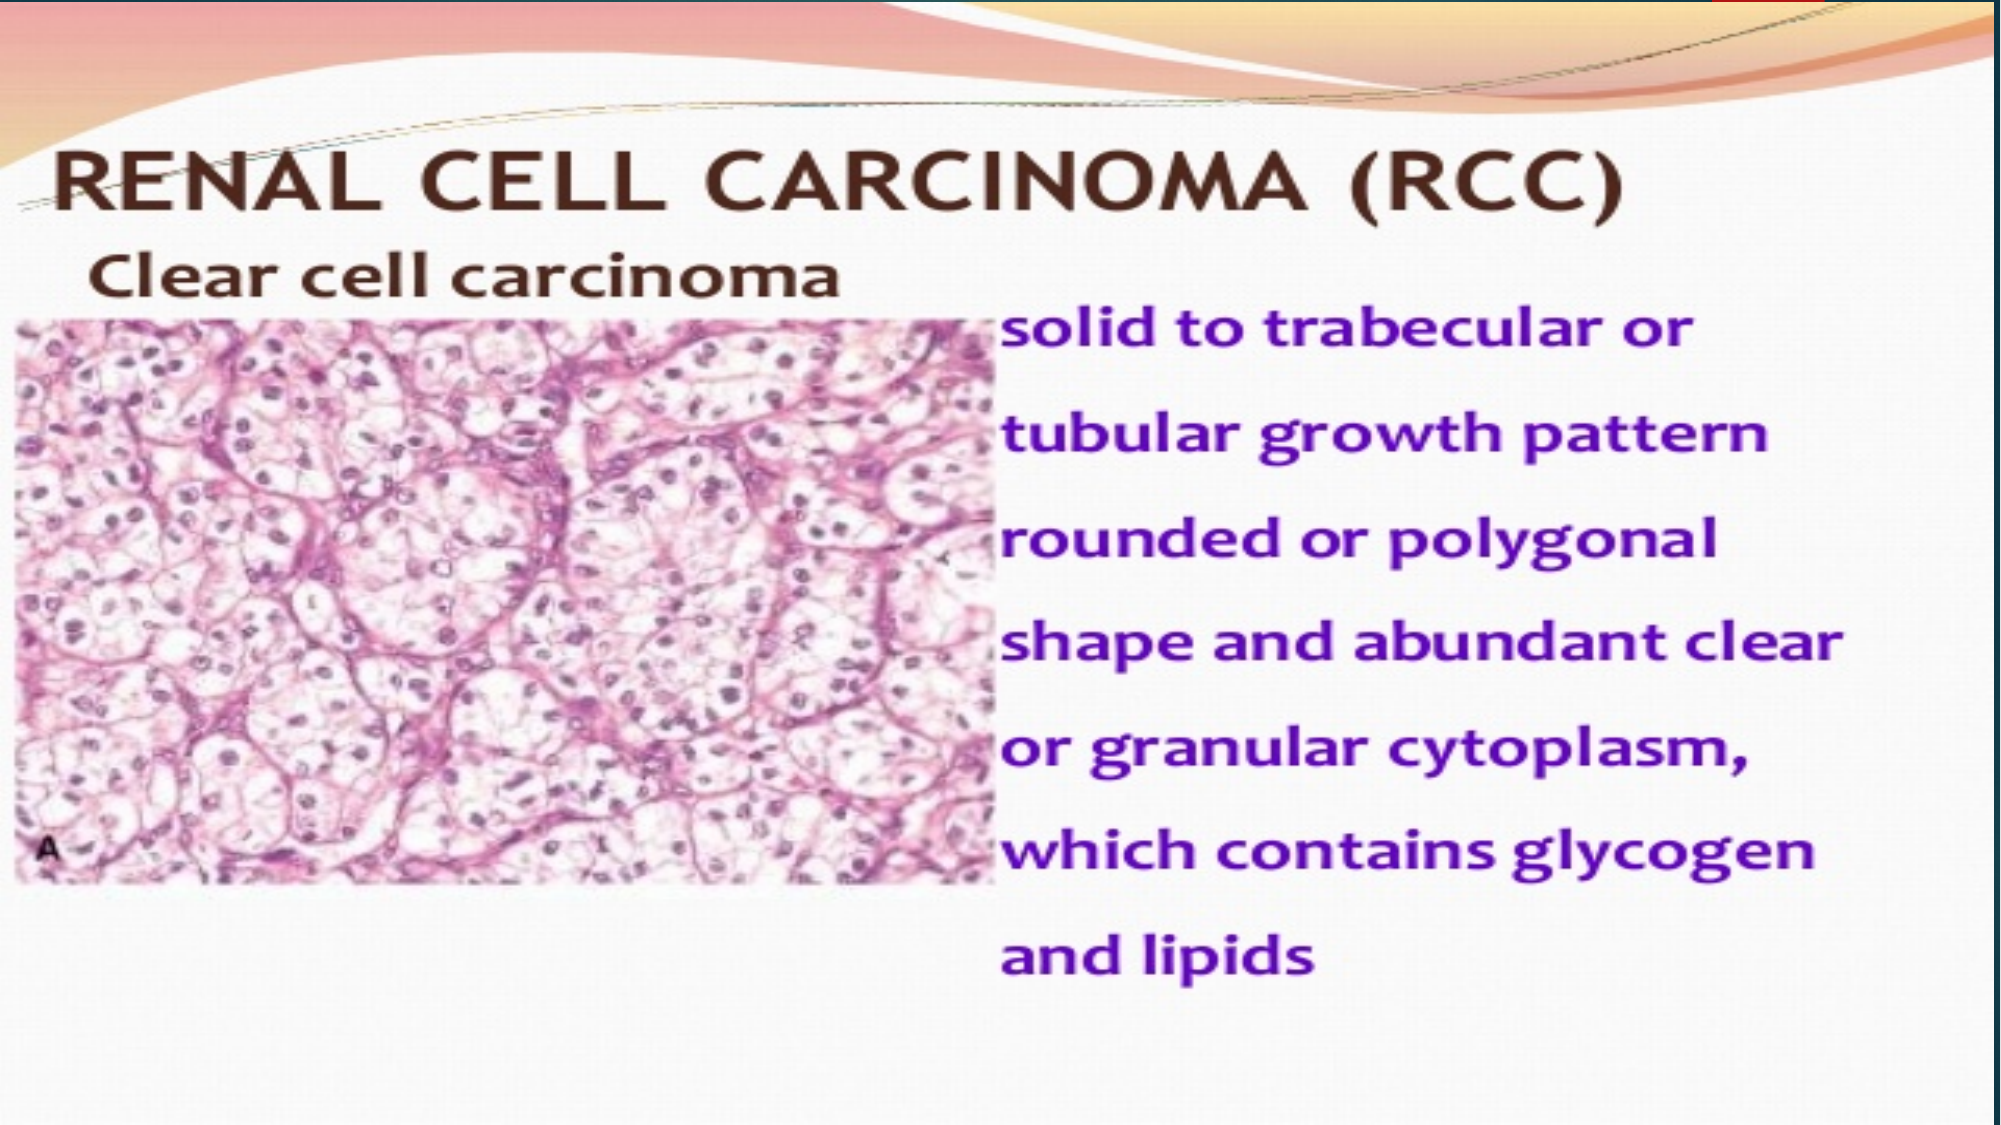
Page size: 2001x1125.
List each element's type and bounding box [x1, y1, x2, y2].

list [0, 2, 1994, 1125]
